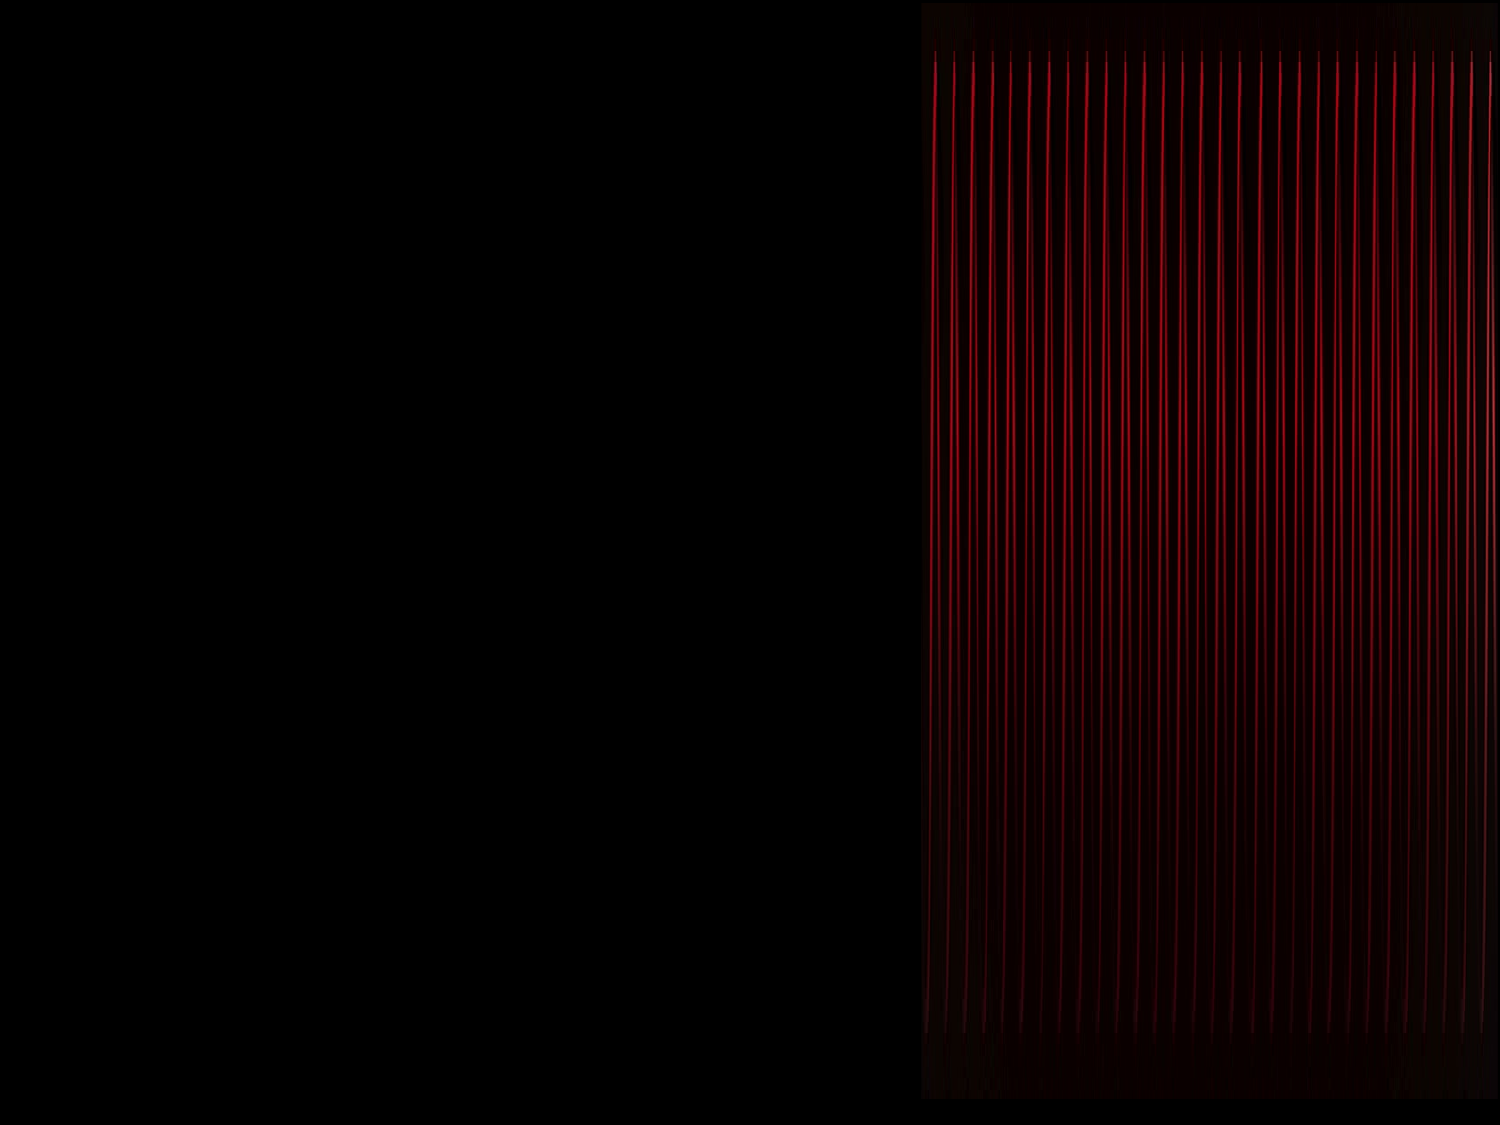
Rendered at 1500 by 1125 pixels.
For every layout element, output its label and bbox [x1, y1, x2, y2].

picture [921, 3, 1498, 1099]
